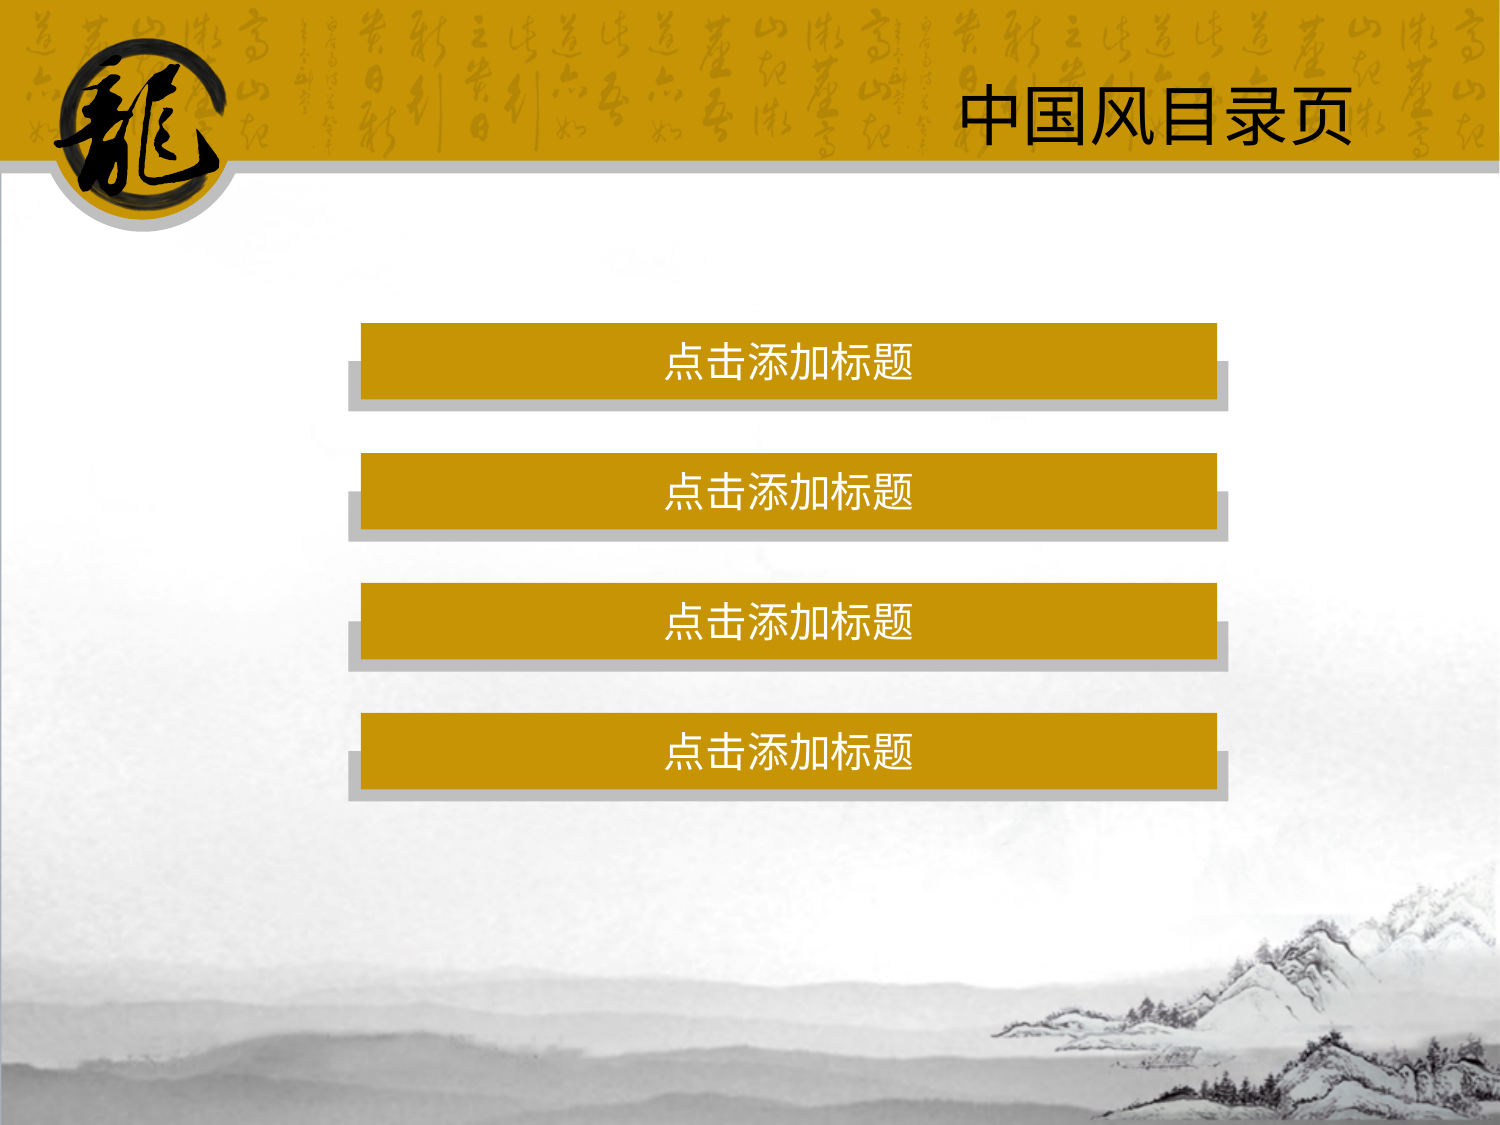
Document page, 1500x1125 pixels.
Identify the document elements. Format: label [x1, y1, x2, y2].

text_box [348, 712, 1229, 802]
text_box [0, 0, 1500, 232]
picture [0, 232, 1500, 1125]
text_box [348, 323, 1229, 412]
text_box [348, 453, 1229, 542]
text_box [348, 583, 1229, 672]
